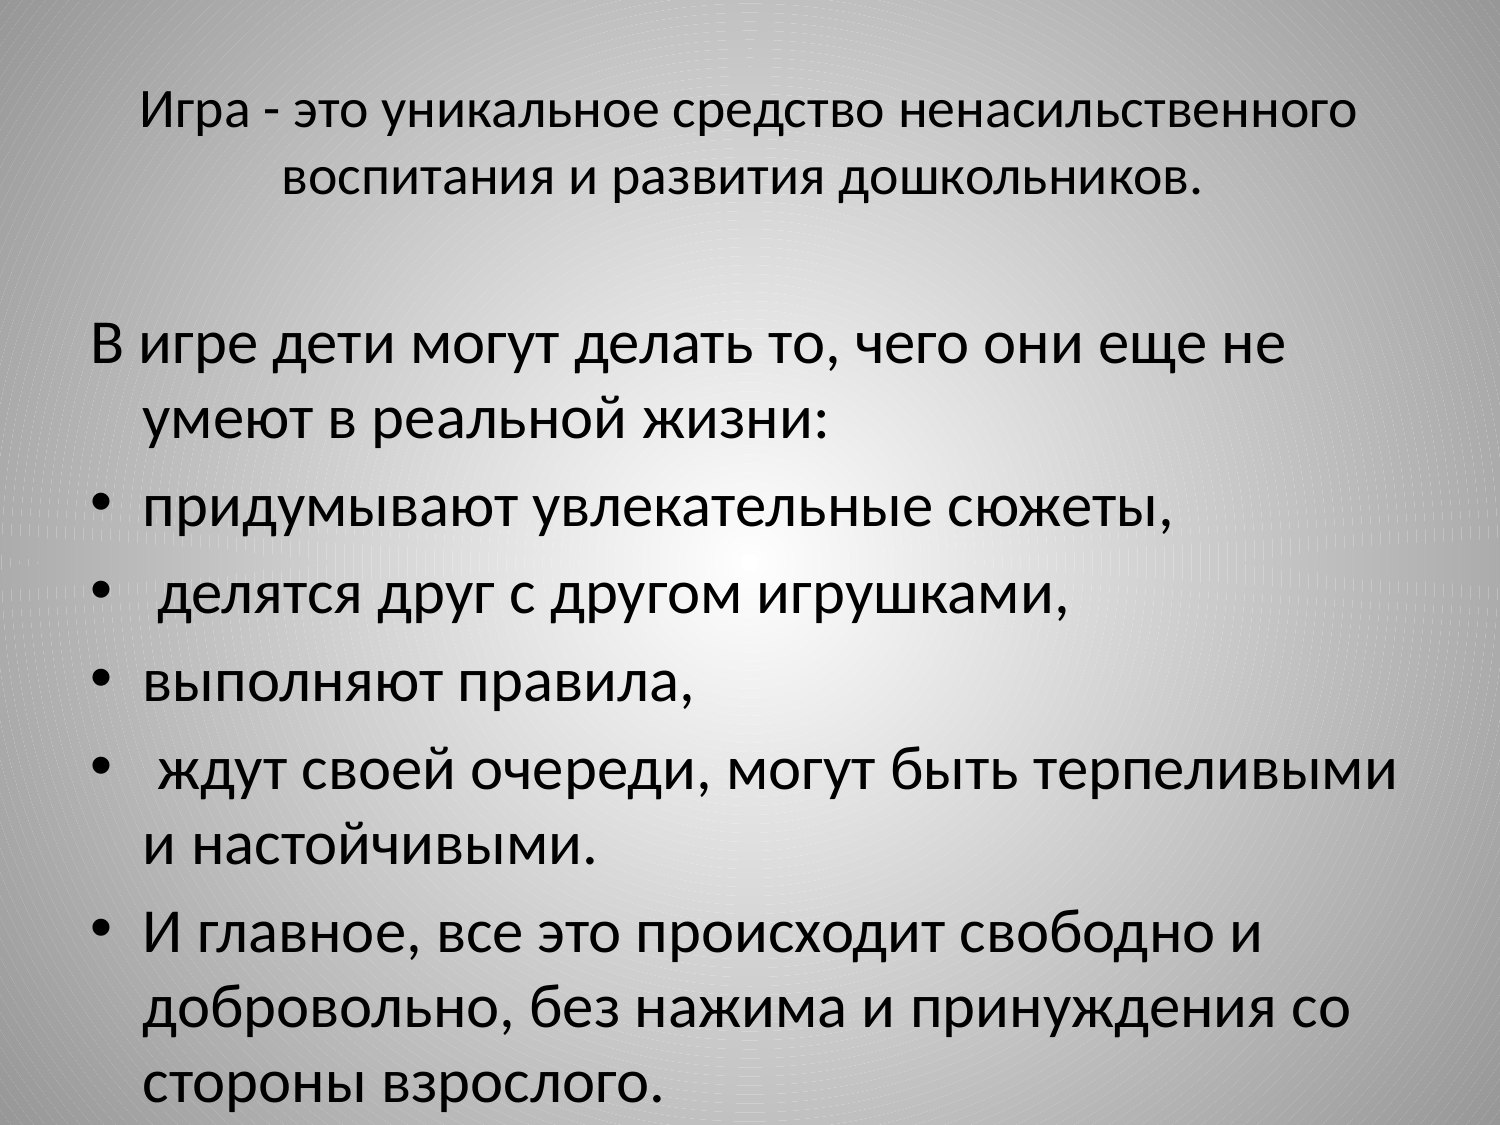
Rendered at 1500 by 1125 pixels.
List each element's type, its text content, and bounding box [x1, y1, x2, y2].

list В игре дети могут делать то, чего они еще не умеют в реальной жизни: придумывают увлекательные сюжеты, делятся друг с другом игрушками, выполняют правила, ждут своей очереди, могут быть терпеливыми и настойчивыми. И главное, все это происходит свободно и добровольно, без нажима и принуждения со стороны взрослого. [75, 292, 1425, 1125]
title Игра - это уникальное средство ненасильственного воспитания и развития дошкольников. [75, 45, 1425, 233]
